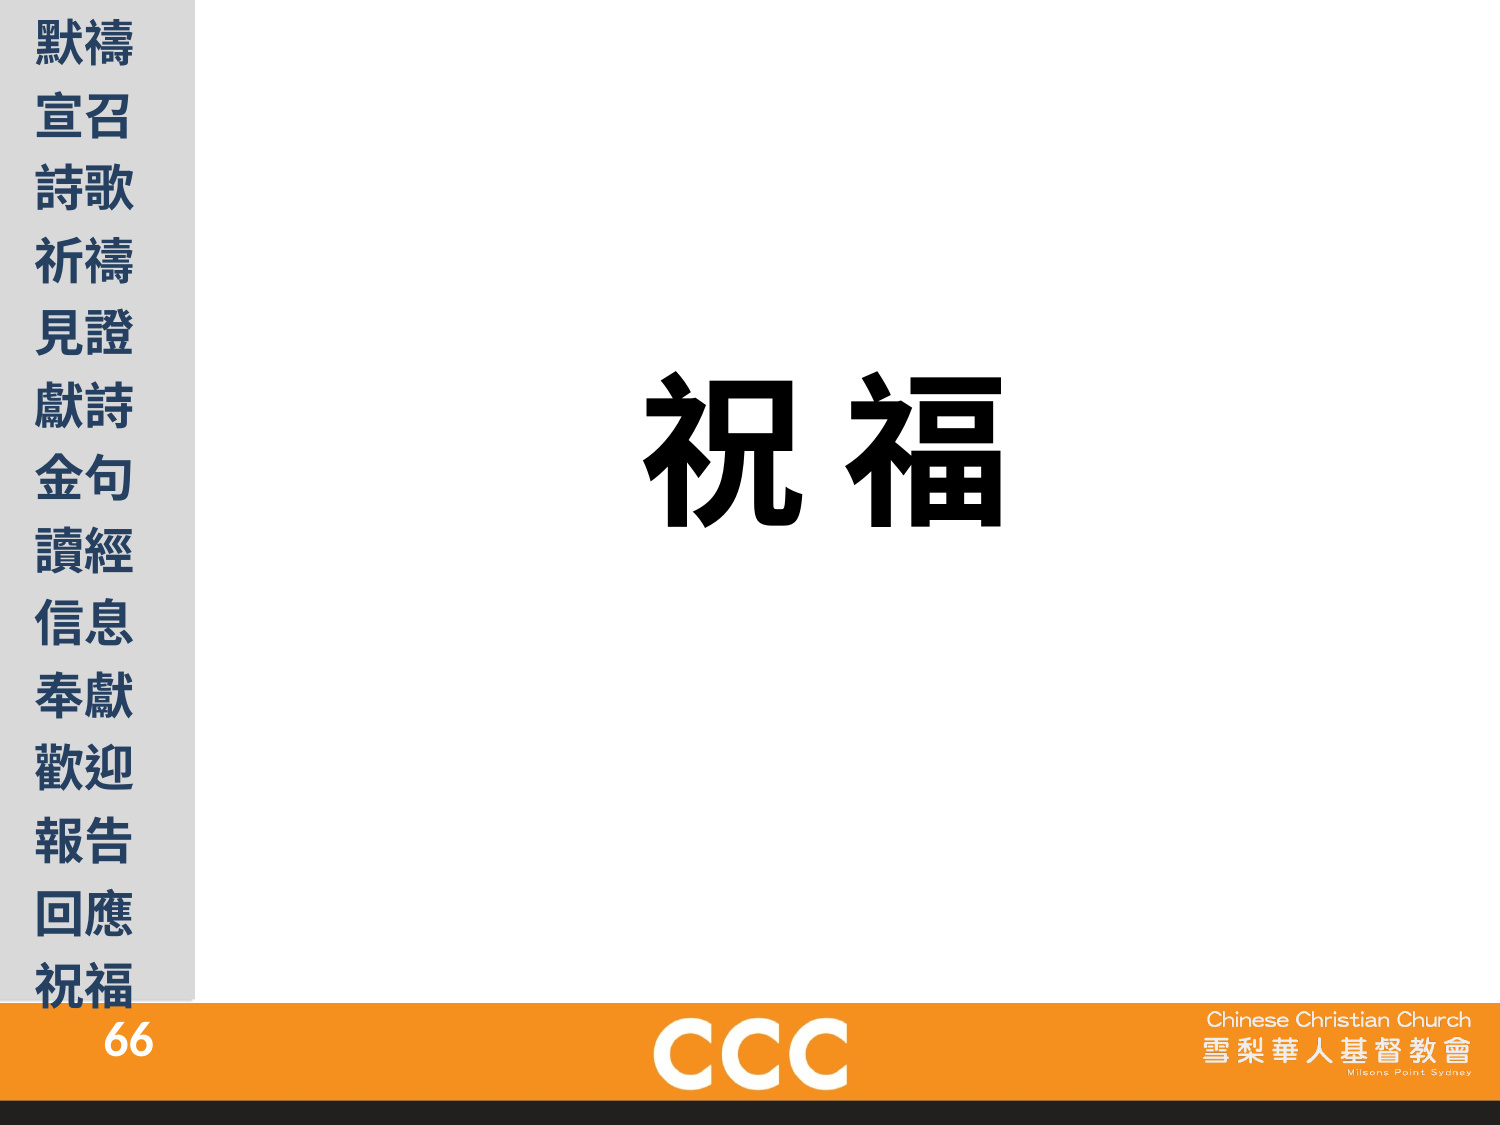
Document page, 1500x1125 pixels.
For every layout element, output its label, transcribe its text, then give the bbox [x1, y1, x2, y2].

slide_number 66 [88, 999, 235, 1073]
picture [0, 1003, 1500, 1125]
text_box 祝 福 [395, 338, 1254, 553]
